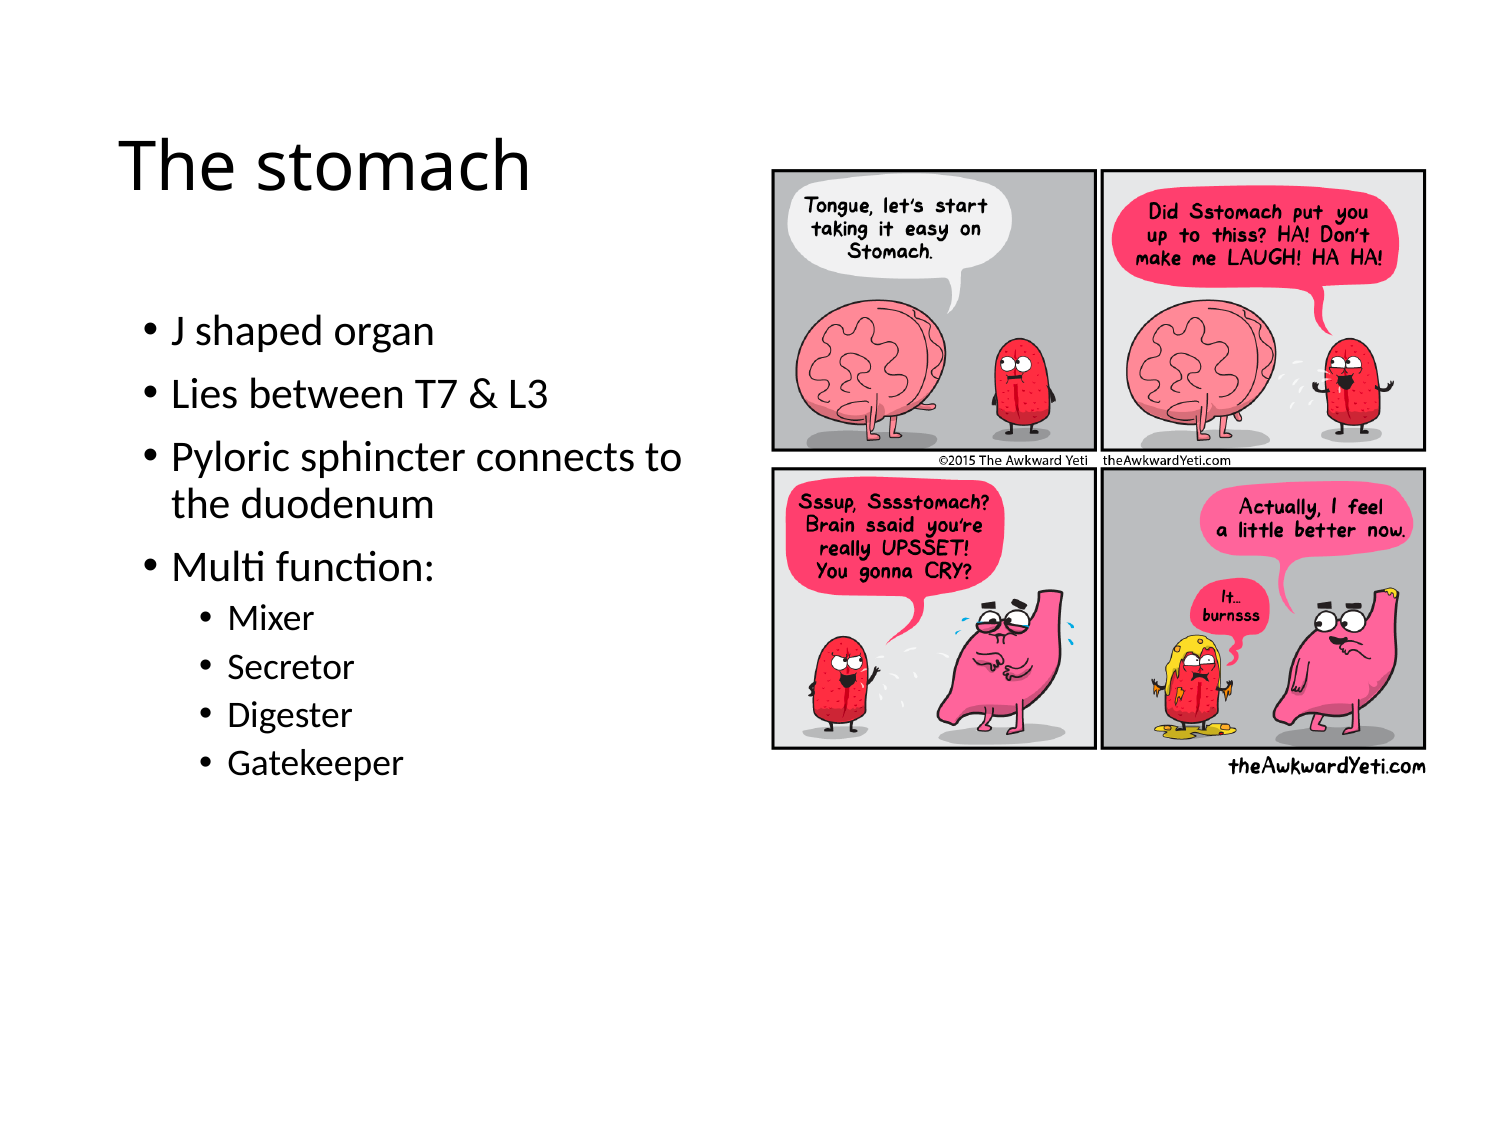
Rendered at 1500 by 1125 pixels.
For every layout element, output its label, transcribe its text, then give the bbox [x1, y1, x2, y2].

list J shaped organ Lies between T7 & L3 Pyloric sphincter connects to the duodenum Multi function: Mixer Secretor Digester Gatekeeper [127, 299, 750, 991]
title The stomach [103, 59, 1397, 278]
picture [749, 125, 1445, 811]
